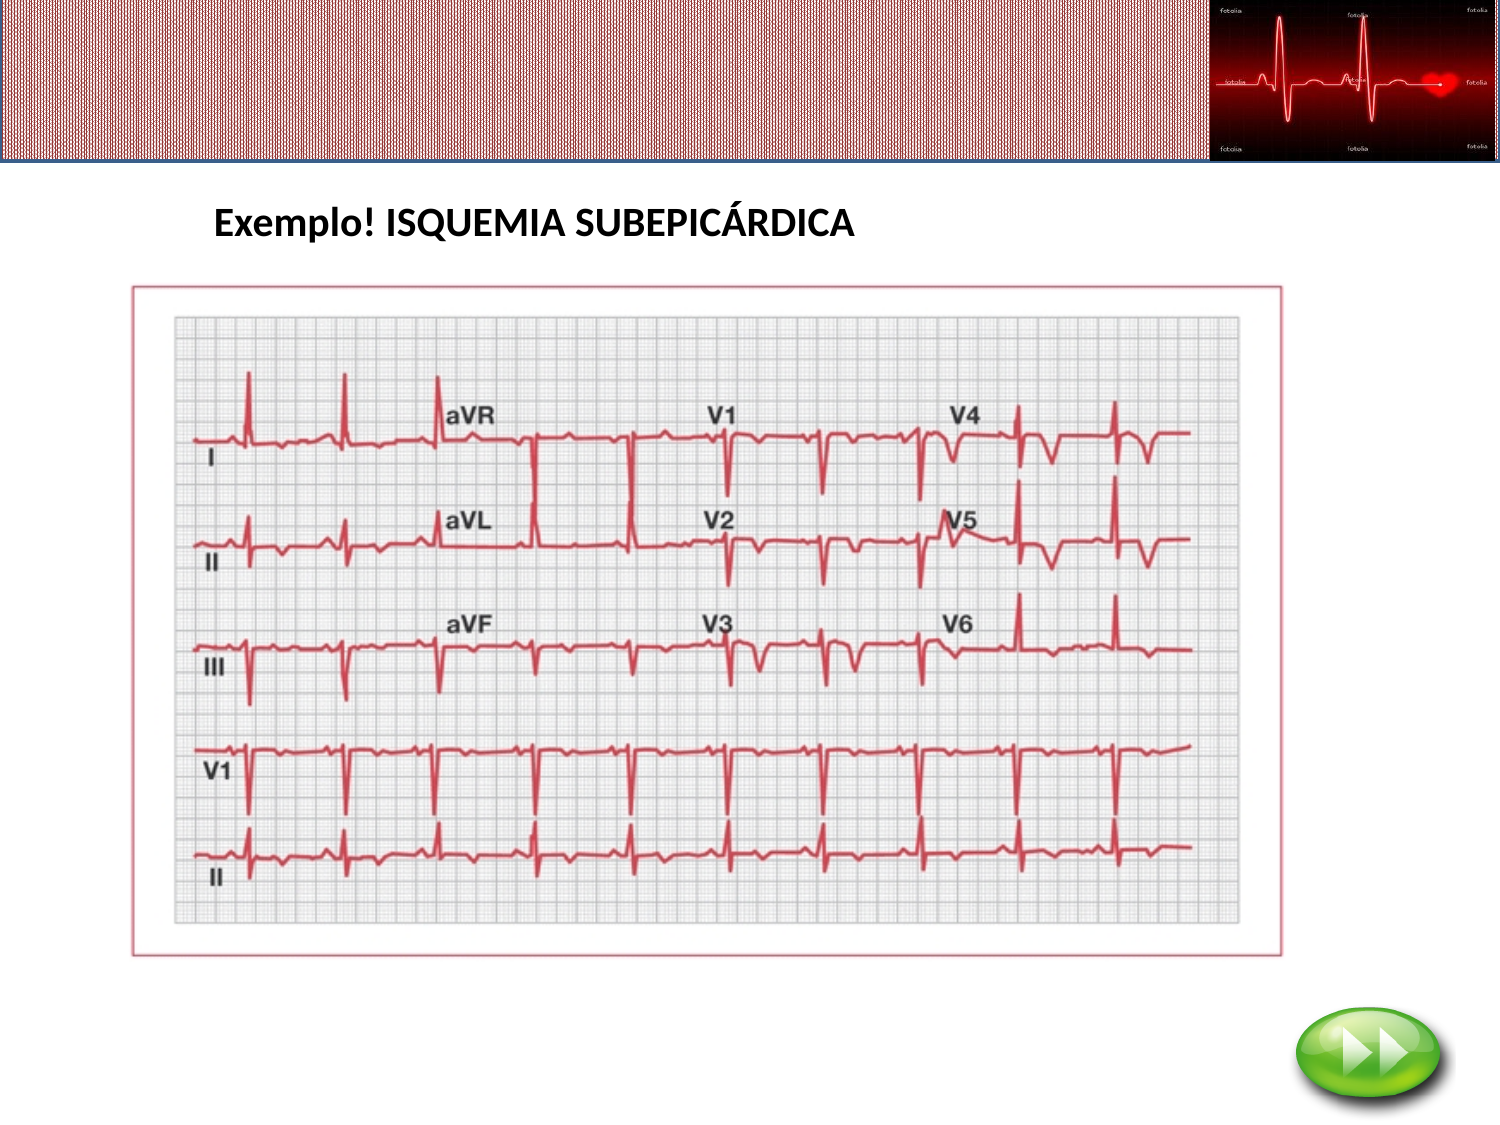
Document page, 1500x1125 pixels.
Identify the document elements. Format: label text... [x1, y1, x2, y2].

text_box Exemplo! ISQUEMIA SUBEPICÁRDICA [199, 187, 1325, 303]
picture [1279, 963, 1456, 1125]
picture [1210, 0, 1495, 161]
picture [128, 281, 1290, 962]
